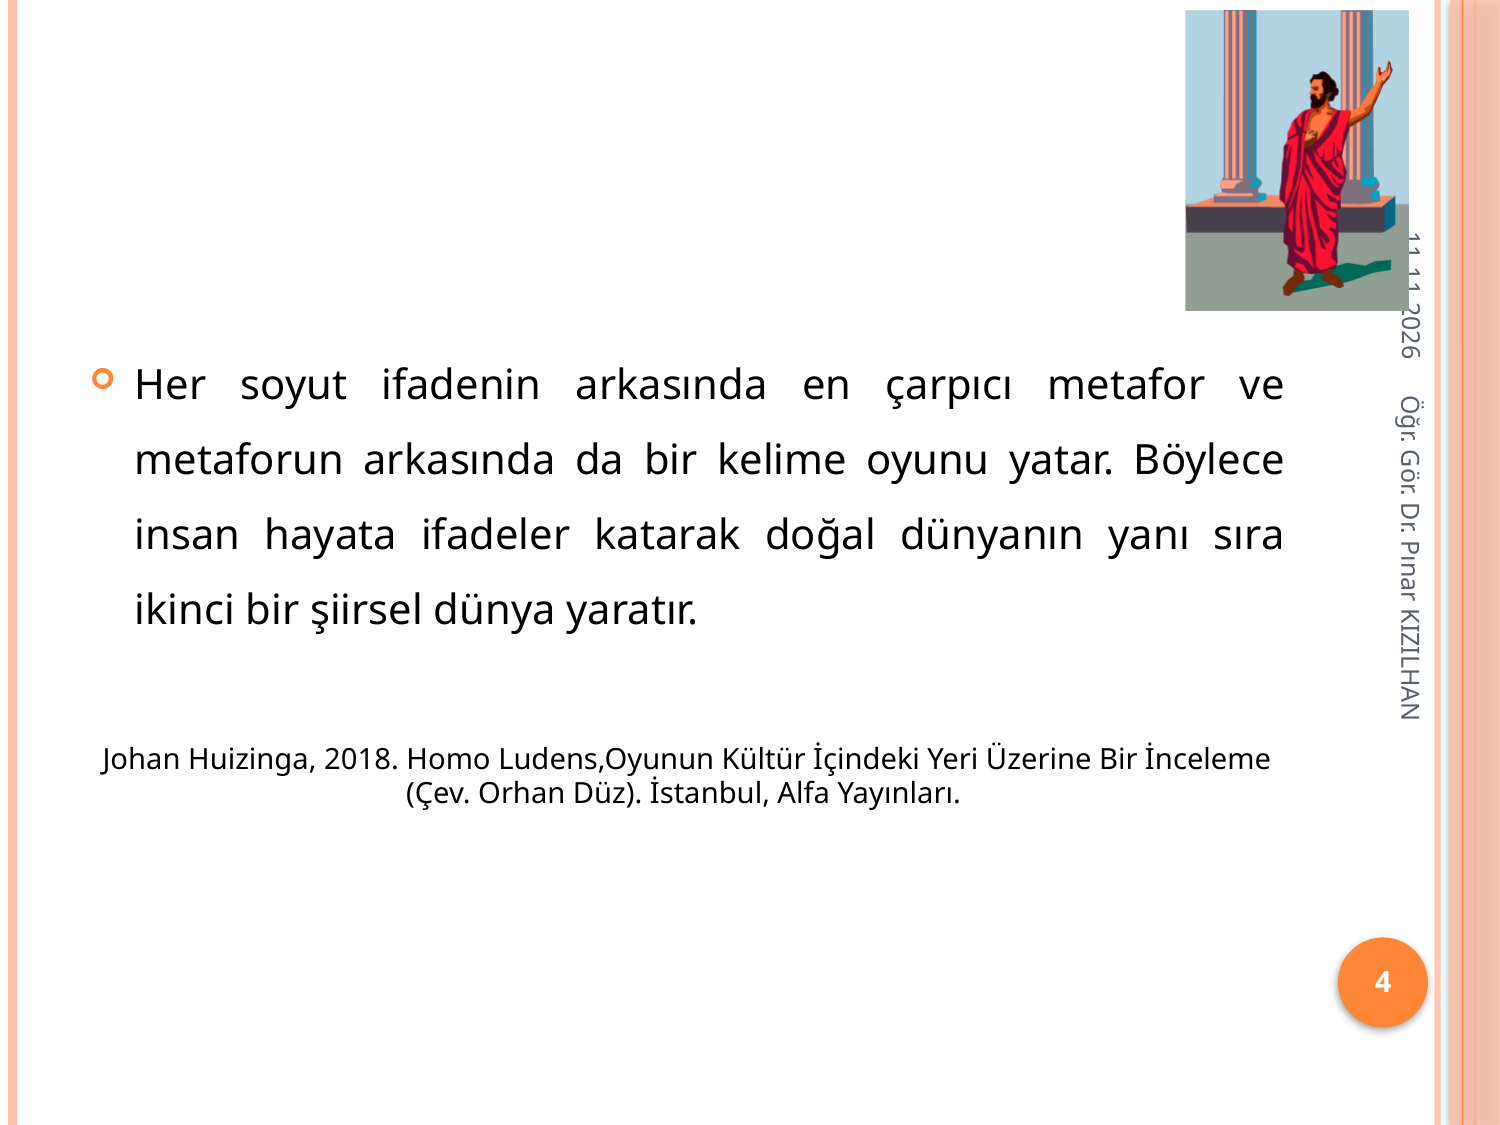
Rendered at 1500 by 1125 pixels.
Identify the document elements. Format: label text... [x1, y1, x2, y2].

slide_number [1378, 43, 1442, 374]
list Her soyut ifadenin arkasında en çarpıcı metafor ve metaforun arkasında da bir kelime oyunu yatar. Böylece insan hayata ifadeler katarak doğal dünyanın yanı sıra ikinci bir şiirsel dünya yaratır. Johan Huizinga, 2018. Homo Ludens,Oyunun Kültür İçindeki Yeri Üzerine Bir İnceleme (Çev. Orhan Düz). İstanbul, Alfa Yayınları. [75, 262, 1300, 1062]
picture [1185, 10, 1410, 312]
footer Öğr. Gör. Dr. Pınar KIZILHAN [1379, 380, 1440, 906]
slide_number 4 [1333, 940, 1434, 1027]
